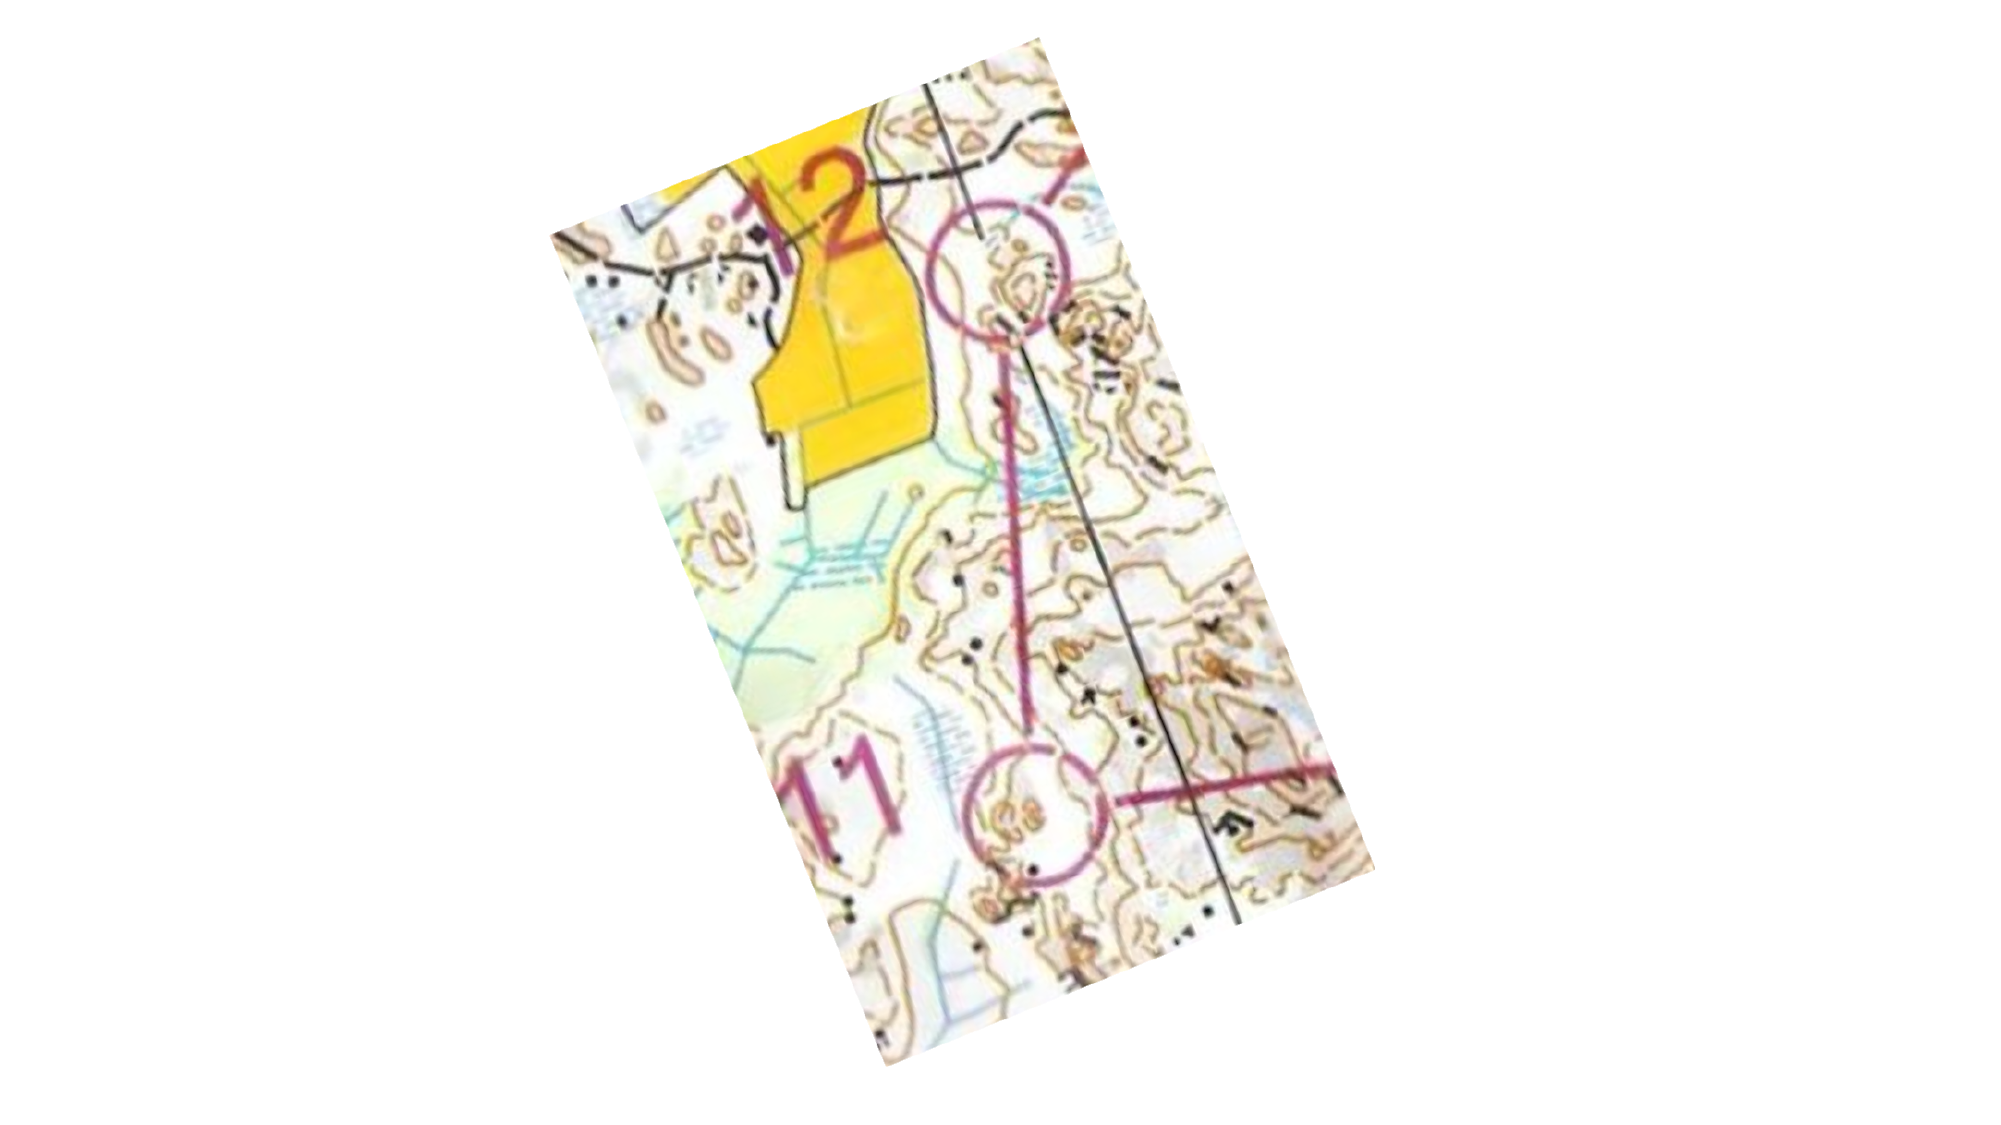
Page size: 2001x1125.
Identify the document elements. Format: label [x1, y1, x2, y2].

picture [550, 177, 697, 598]
list [697, 103, 1226, 1001]
picture [860, 1001, 1047, 1066]
picture [880, 38, 1065, 103]
picture [1226, 502, 1374, 929]
